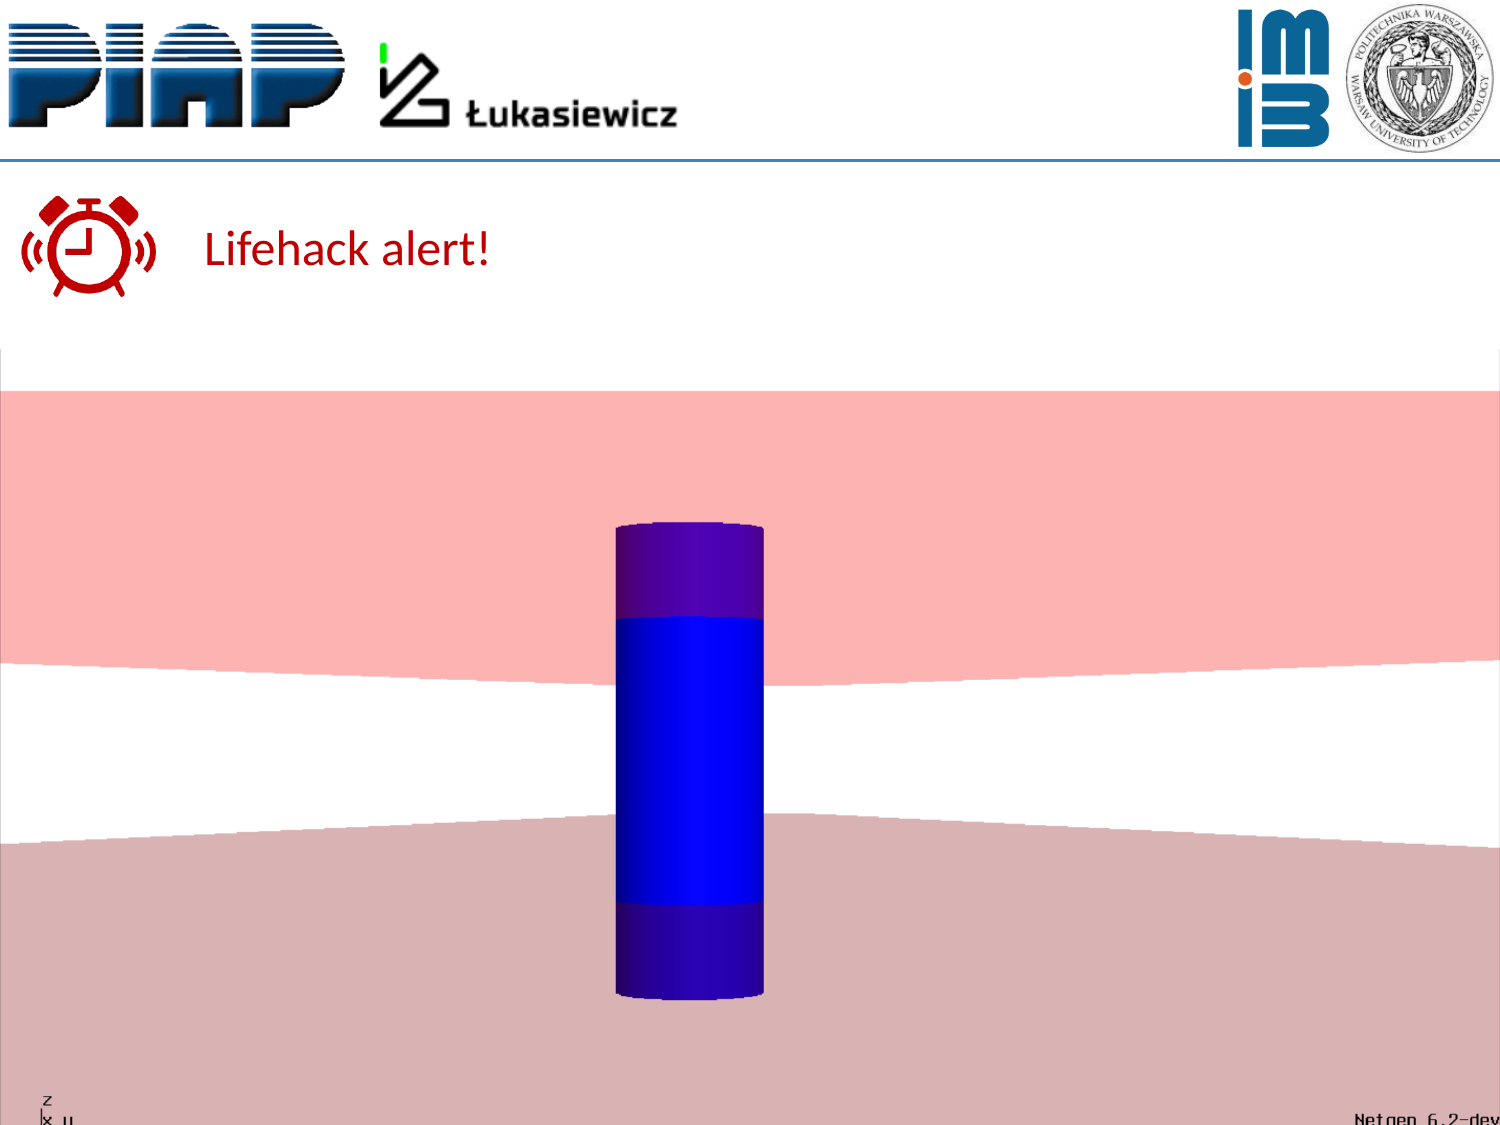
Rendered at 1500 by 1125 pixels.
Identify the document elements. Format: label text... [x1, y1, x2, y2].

text_box Lifehack alert! [189, 207, 508, 283]
picture [359, 25, 692, 134]
picture [1342, 1, 1500, 158]
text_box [0, 0, 1343, 162]
picture [0, 349, 1500, 1125]
picture [1234, 8, 1330, 148]
picture [17, 174, 160, 317]
